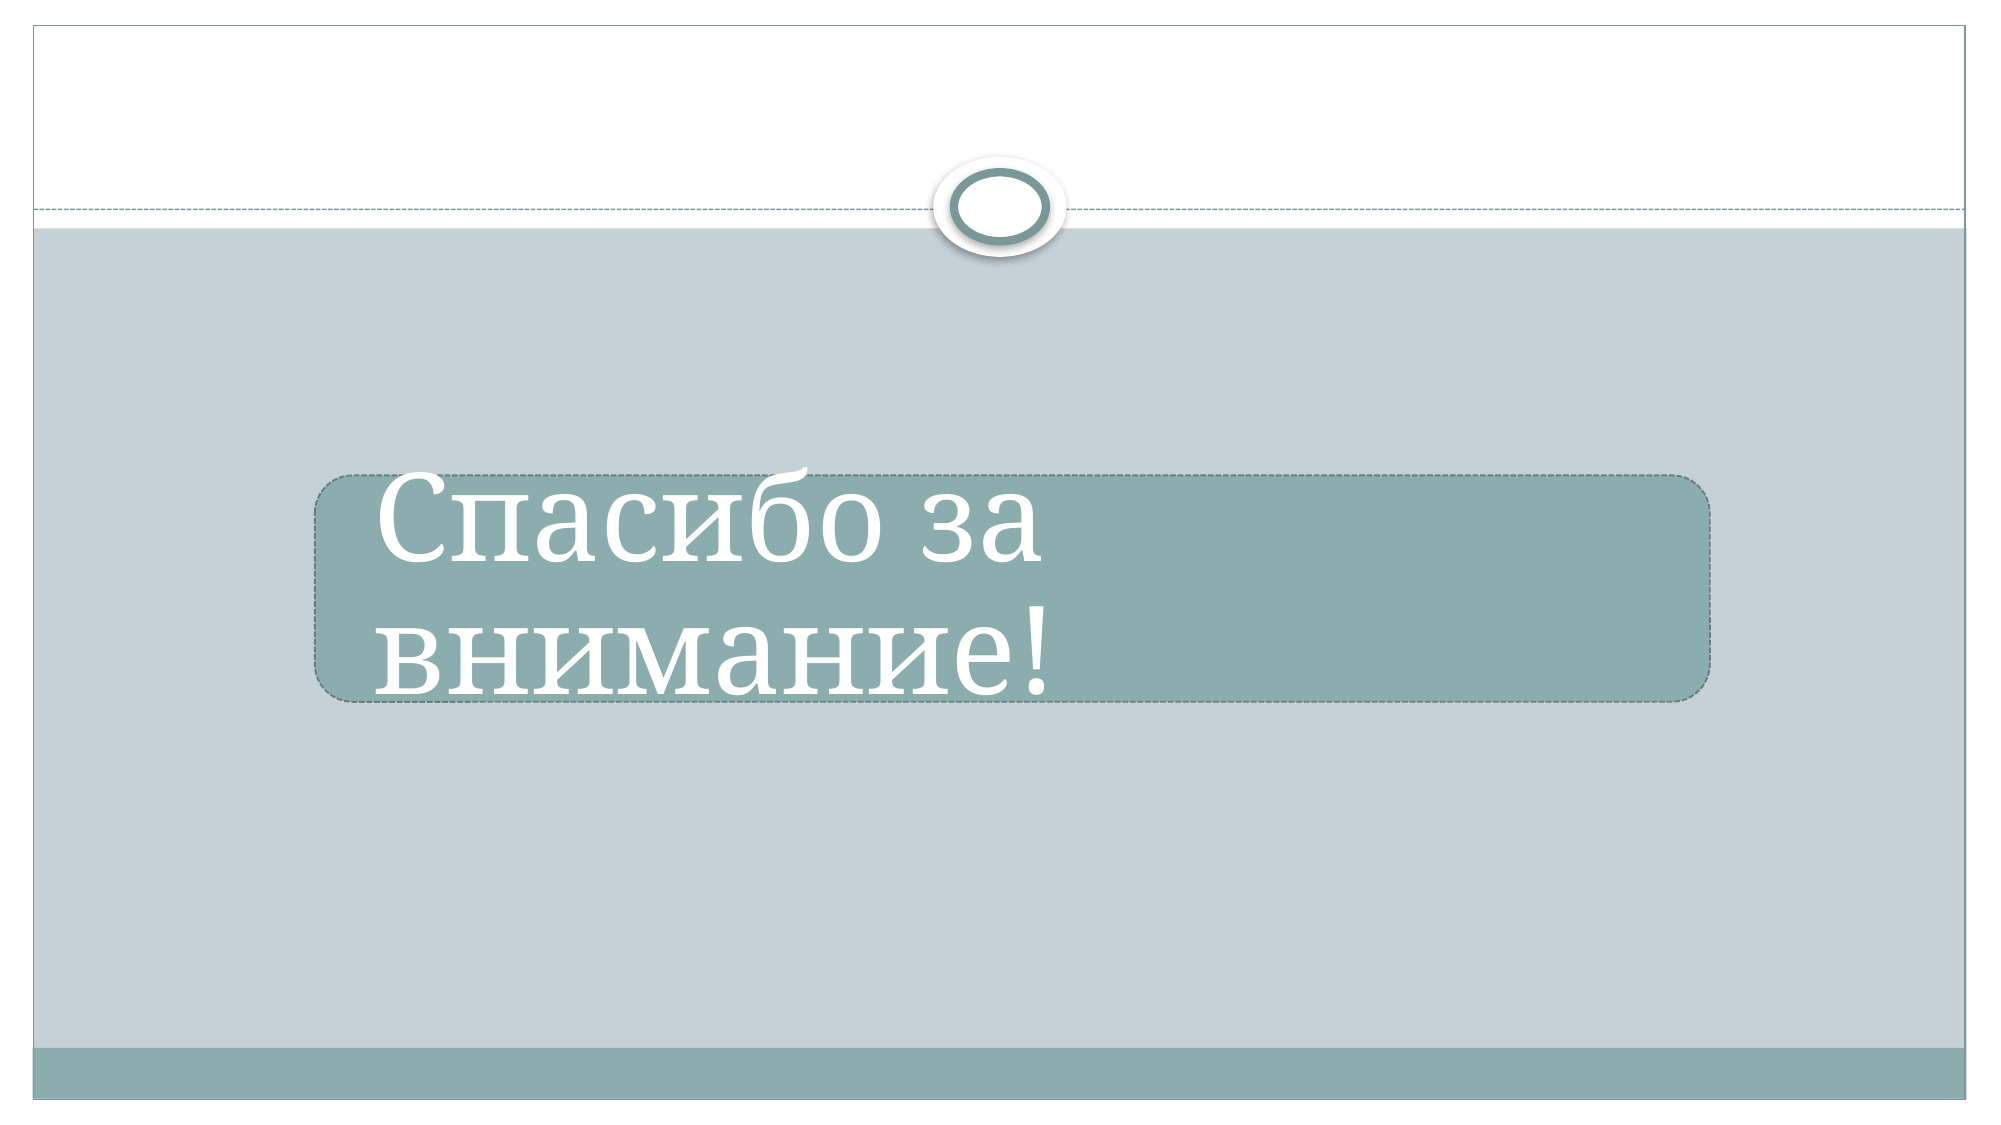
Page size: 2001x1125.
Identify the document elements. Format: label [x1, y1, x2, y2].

list [314, 467, 1711, 710]
